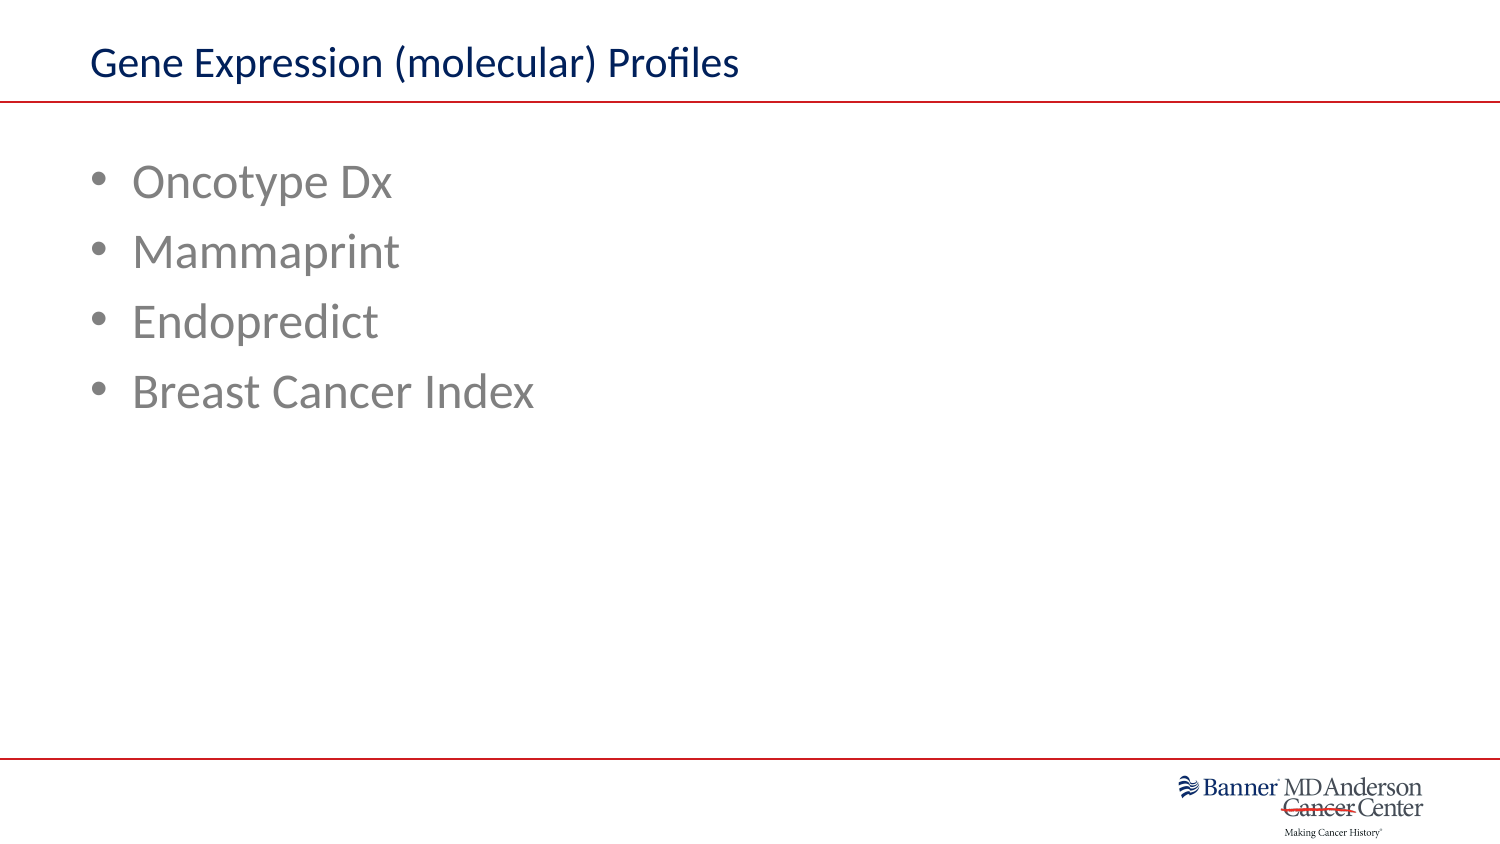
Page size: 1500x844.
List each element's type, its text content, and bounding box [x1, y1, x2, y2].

title Gene Expression (molecular) Profiles [75, 33, 1425, 86]
picture [1177, 774, 1425, 840]
list Oncotype Dx Mammaprint Endopredict Breast Cancer Index [75, 140, 1425, 754]
